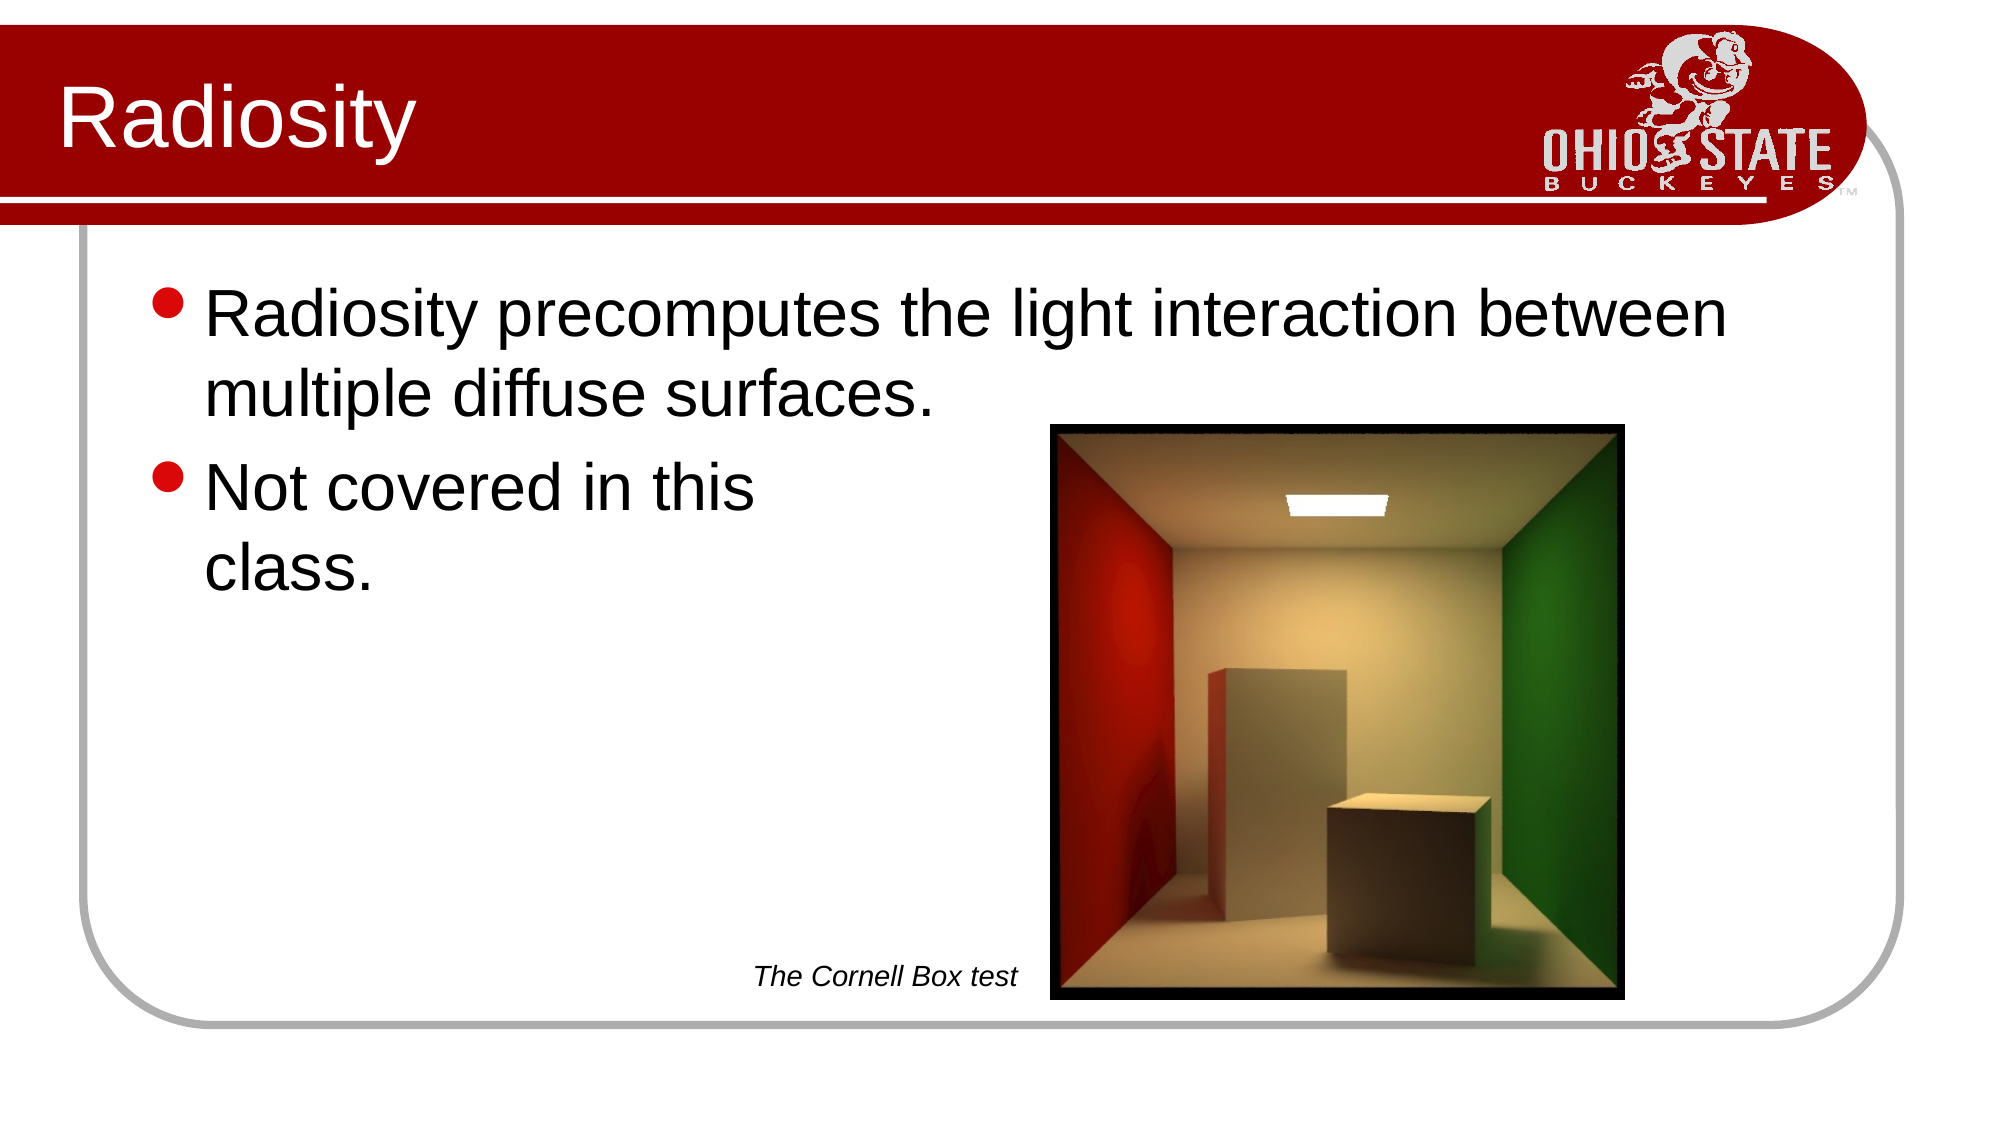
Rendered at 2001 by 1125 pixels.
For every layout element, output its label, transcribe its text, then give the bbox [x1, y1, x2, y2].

text_box The Cornell Box test [737, 949, 1034, 1000]
title Radiosity [42, 37, 1601, 188]
picture [1049, 424, 1626, 1001]
list Radiosity precomputes the light interaction between multiple diffuse surfaces. Not covered in this class. [133, 262, 1867, 988]
